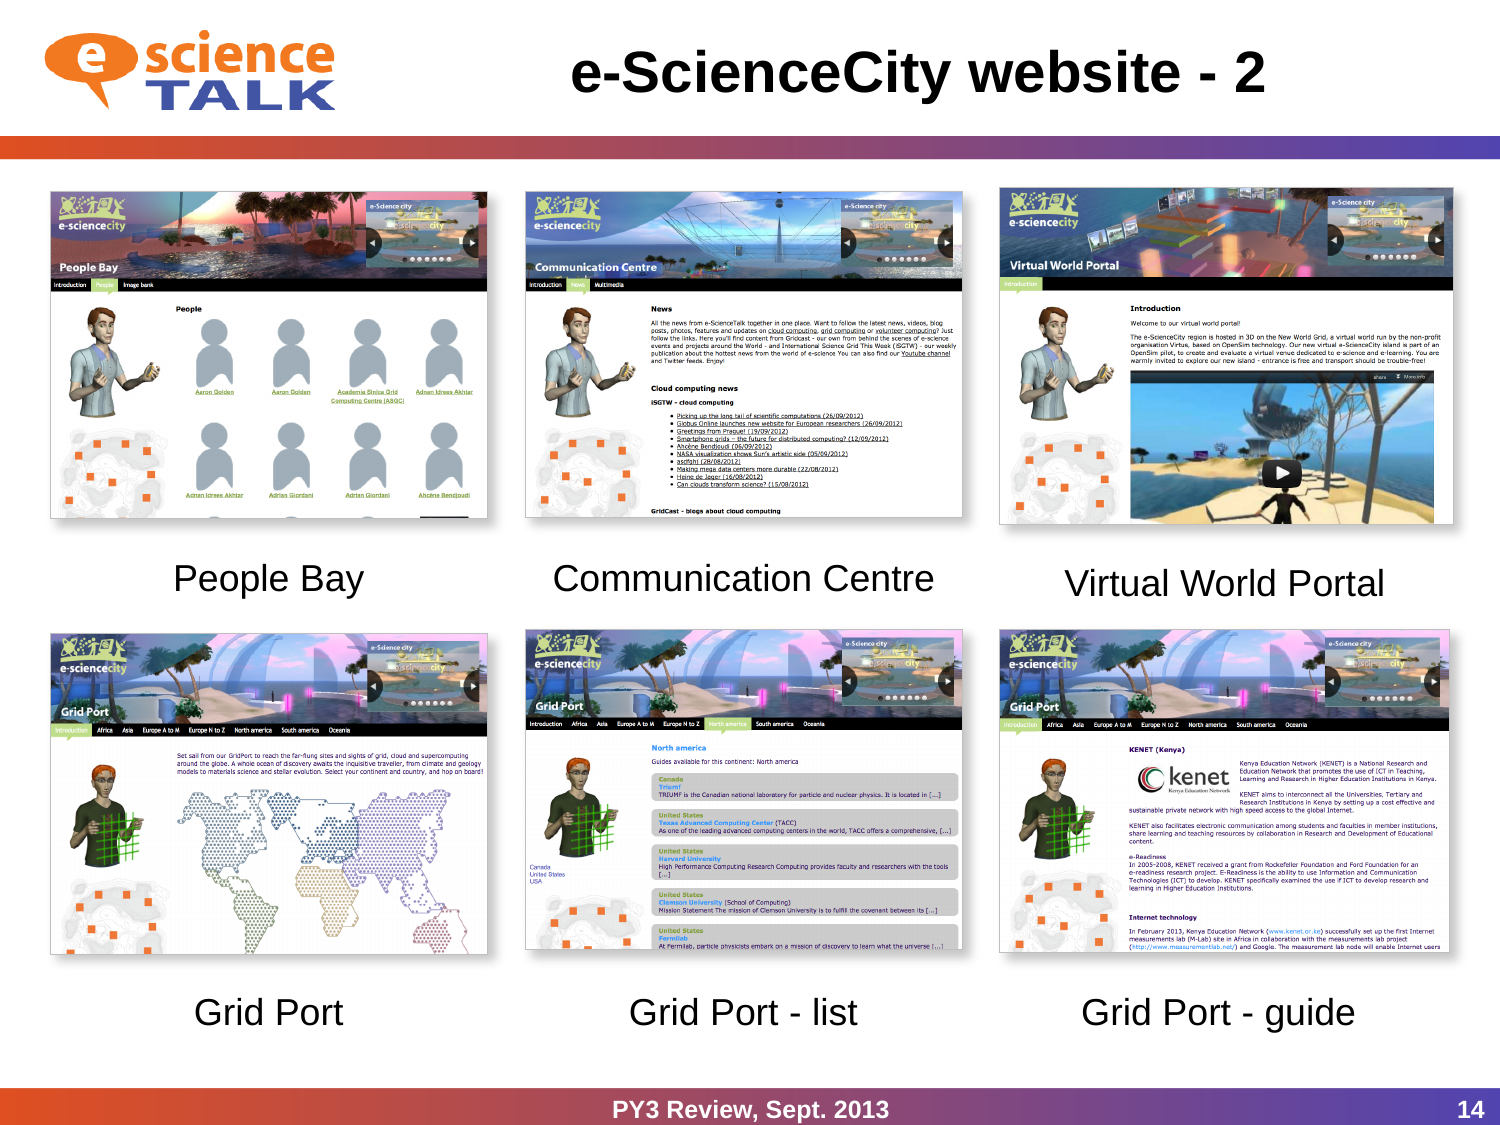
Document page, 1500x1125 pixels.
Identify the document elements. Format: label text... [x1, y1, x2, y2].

footer PY3 Review, Sept. 2013 [513, 1085, 989, 1125]
text_box Grid Port [49, 987, 488, 1033]
text_box Communication Centre [524, 554, 963, 600]
picture [0, 0, 1500, 1125]
text_box Grid Port - list [524, 987, 963, 1033]
text_box Grid Port - guide [999, 987, 1438, 1033]
slide_number 14 [1149, 1085, 1500, 1125]
title e-ScienceCity website - 2 [337, 0, 1500, 138]
text_box Virtual World Portal [999, 559, 1450, 605]
text_box People Bay [49, 554, 488, 600]
